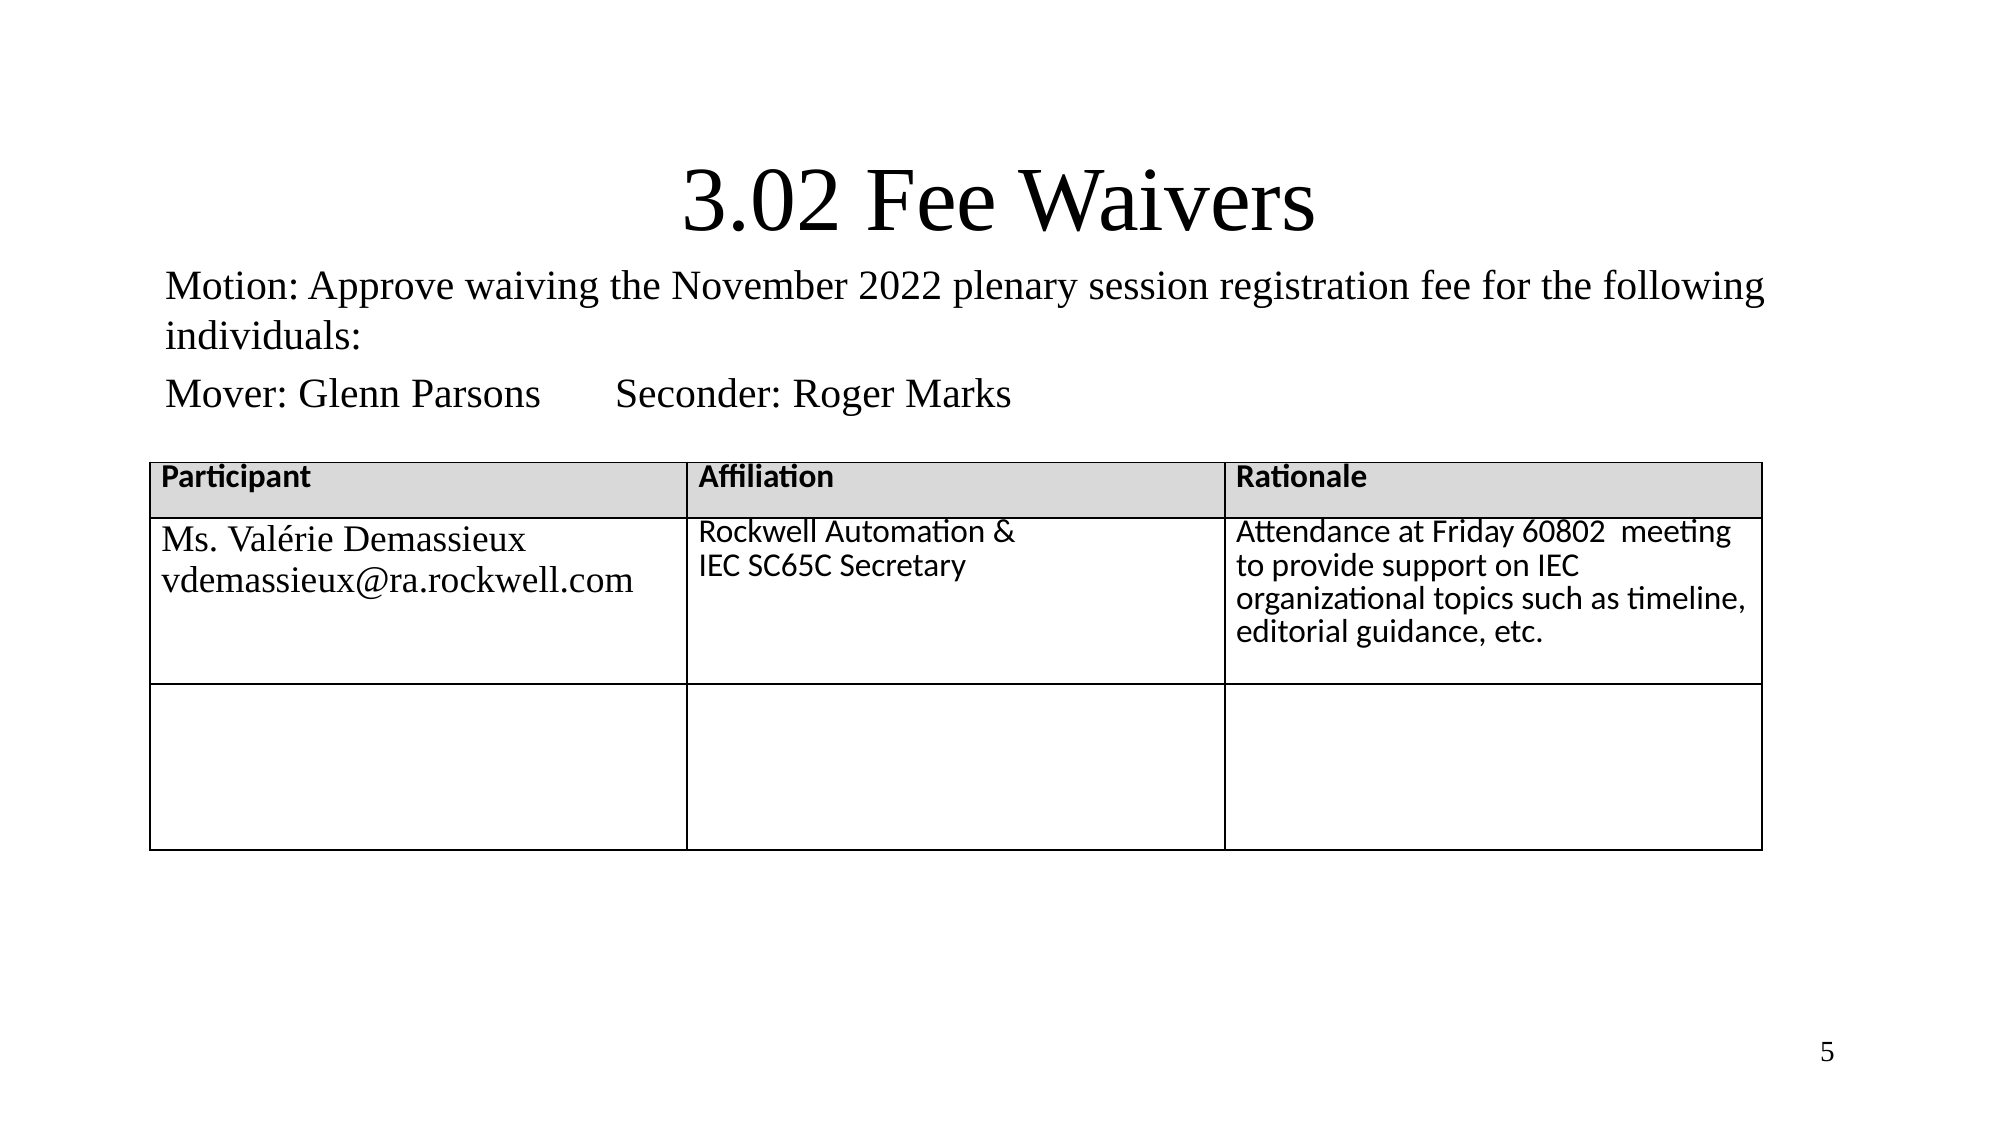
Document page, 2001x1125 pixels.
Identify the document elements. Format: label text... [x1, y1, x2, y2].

table_header Participant [151, 463, 686, 517]
table_cell [688, 685, 1224, 849]
title 3.02 Fee Waivers [149, 99, 1851, 249]
table_header Affiliation [688, 463, 1224, 517]
table_header Rationale [1226, 463, 1761, 517]
table_cell [1226, 685, 1761, 849]
table_cell [151, 685, 686, 849]
table_cell Ms. Valérie Demassieux vdemassieux@ra.rockwell.com [151, 519, 686, 683]
list Motion: Approve waiving the November 2022 plenary session registration fee for the following individuals: Mover: Glenn Parsons Seconder: Roger Marks [149, 249, 1851, 963]
slide_number 5 [1433, 1024, 1851, 1101]
table_cell Attendance at Friday 60802 meeting to provide support on IEC organizational topics such as timeline, editorial guidance, etc. [1226, 519, 1761, 683]
table_cell Rockwell Automation & IEC SC65C Secretary [688, 519, 1224, 683]
text_box [1532, 545, 1569, 588]
